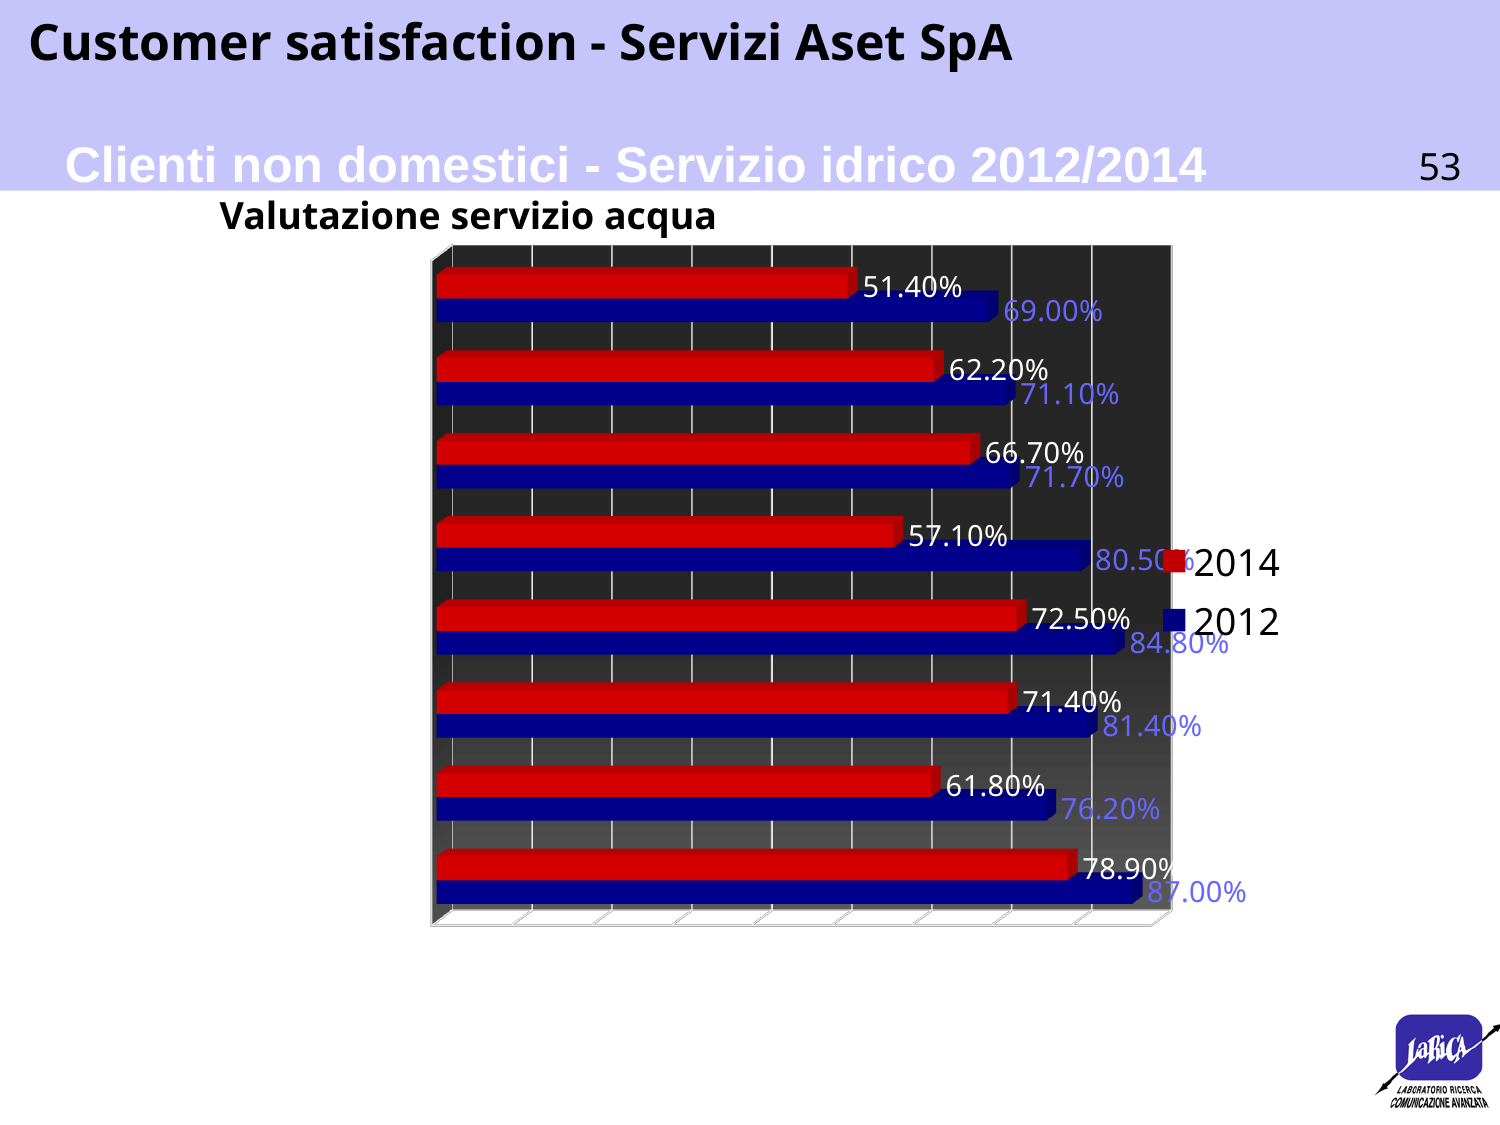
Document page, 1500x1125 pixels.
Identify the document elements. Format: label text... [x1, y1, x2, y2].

picture [1368, 1001, 1500, 1120]
chart [88, 228, 1306, 953]
text_box Clienti non domestici - Servizio idrico 2012/2014 [49, 124, 1400, 200]
text_box Valutazione servizio acqua [204, 184, 743, 227]
